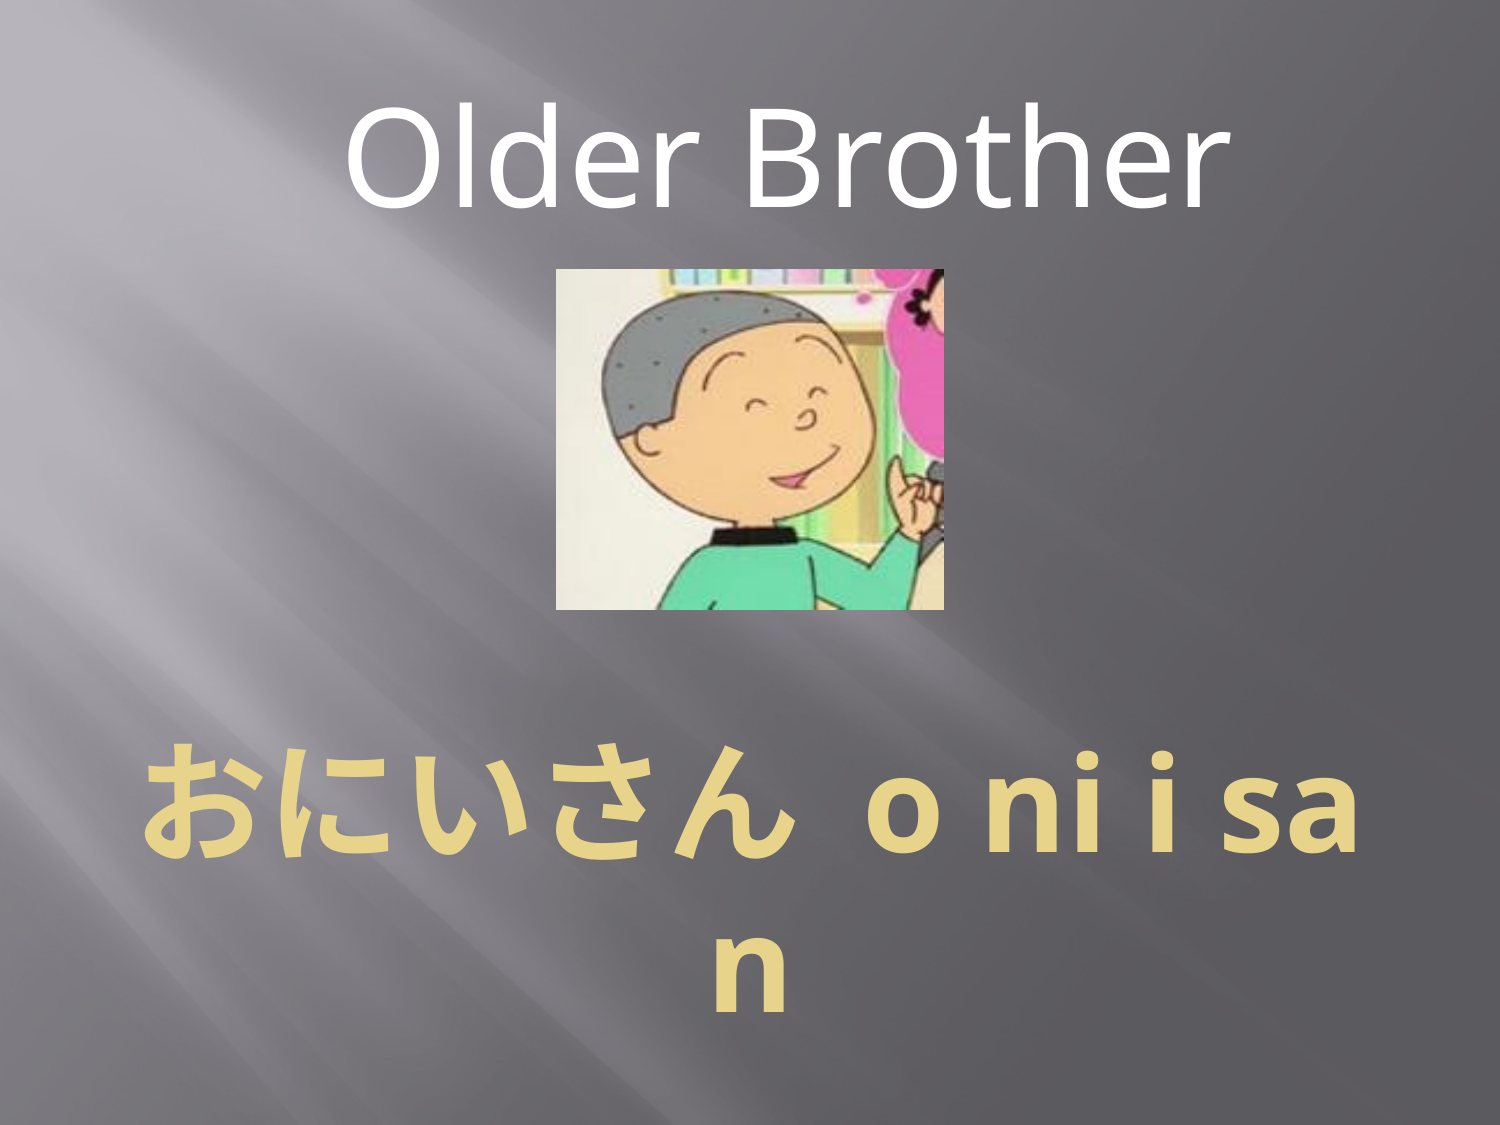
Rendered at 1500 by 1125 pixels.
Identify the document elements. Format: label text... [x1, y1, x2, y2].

list Older Brother [74, 0, 1426, 259]
title おにいさん o ni i sa n [74, 784, 1426, 974]
picture [0, 0, 1500, 1125]
